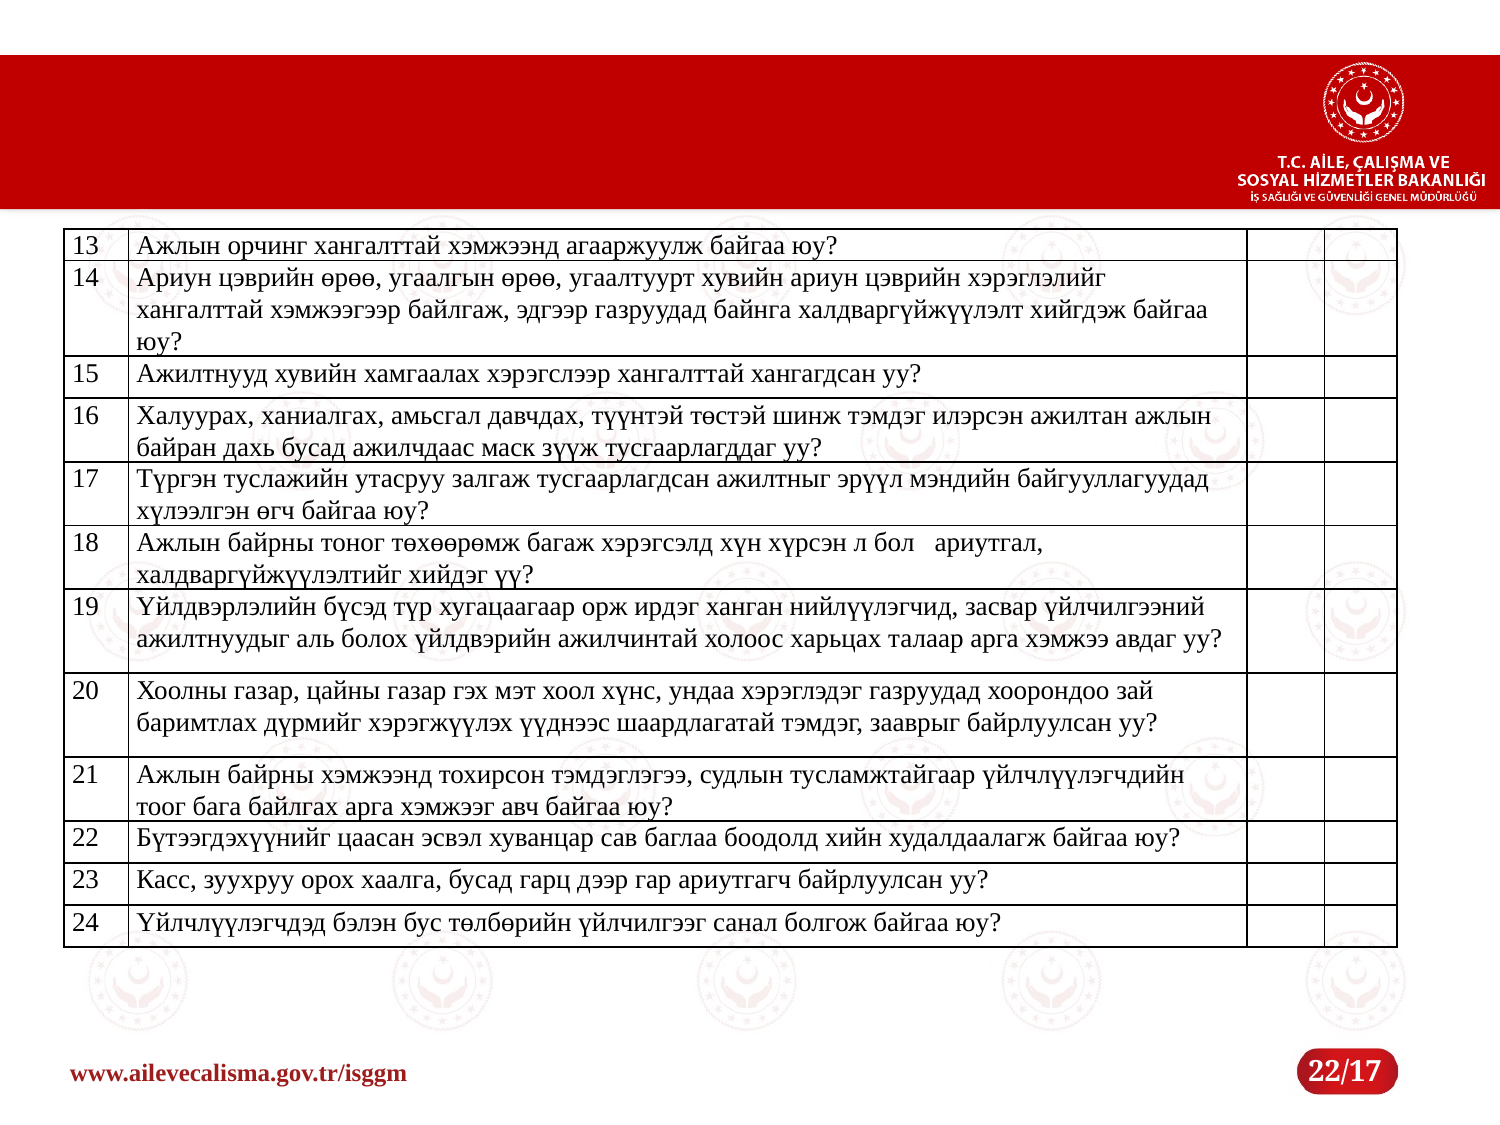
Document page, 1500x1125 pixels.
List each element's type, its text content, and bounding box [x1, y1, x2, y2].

table_cell Түргэн туслажийн утасруу залгаж тусгаарлагдсан ажилтныг эрүүл мэндийн байгууллагуудад хүлээлгэн өгч байгаа юу? [129, 463, 1246, 525]
table_cell Касс, зуухруу орох хаалга, бусад гарц дээр гар ариутгагч байрлуулсан уу? [129, 864, 1246, 904]
table_cell 20 [65, 674, 128, 756]
table_cell [1248, 590, 1324, 672]
table_cell Ариун цэврийн өрөө, угаалгын өрөө, угаалтуурт хувийн ариун цэврийн хэрэглэлийг хангалттай хэмжээгээр байлгаж, эдгээр газруудад байнга халдваргүйжүүлэлт хийгдэж байгаа юу? [129, 261, 1246, 355]
table_cell [1325, 526, 1396, 588]
table_cell [1248, 261, 1324, 292]
table_cell 15 [65, 357, 128, 397]
table_header [1325, 230, 1396, 260]
table_cell [1325, 261, 1396, 292]
table_cell [1325, 758, 1396, 820]
text_box [402, 292, 1500, 368]
table_cell Үйлдвэрлэлийн бүсэд түр хугацаагаар орж ирдэг ханган нийлүүлэгчид, засвар үйлчилгээний ажилтнуудыг аль болох үйлдвэрийн ажилчинтай холоос харьцах талаар арга хэмжээ авдаг уу? [129, 590, 1246, 672]
table_cell Ажлын байрны хэмжээнд тохирсон тэмдэглэгээ, судлын тусламжтайгаар үйлчлүүлэгчдийн тоог бага байлгах арга хэмжээг авч байгаа юу? [129, 758, 1246, 820]
table_cell [1325, 674, 1396, 756]
table_cell 18 [65, 526, 128, 588]
table_cell Ажилтнууд хувийн хамгаалах хэрэгслээр хангалттай хангагдсан уу? [129, 357, 1246, 397]
table_cell Бүтээгдэхүүнийг цаасан эсвэл хуванцар сав баглаа боодолд хийн худалдаалагж байгаа юу? [129, 822, 1246, 862]
picture [1237, 62, 1485, 203]
table_cell [1248, 758, 1324, 820]
table_cell Ажлын байрны тоног төхөөрөмж багаж хэрэгсэлд хүн хүрсэн л бол ариутгал, халдваргүйжүүлэлтийг хийдэг үү? [129, 526, 1246, 588]
table_cell 19 [65, 590, 128, 672]
table_cell [1325, 864, 1396, 904]
table_cell 21 [65, 758, 128, 820]
table_cell Үйлчлүүлэгчдэд бэлэн бус төлбөрийн үйлчилгээг санал болгож байгаа юу? [129, 906, 1246, 946]
table_cell [1248, 526, 1324, 588]
table_cell [1248, 368, 1324, 397]
table_cell 24 [65, 906, 128, 946]
table_cell Халуурах, ханиалгах, амьсгал давчдах, түүнтэй төстэй шинж тэмдэг илэрсэн ажилтан ажлын байран дахь бусад ажилчдаас маск зүүж тусгаарлагддаг уу? [129, 399, 1246, 461]
table_cell 14 [65, 261, 128, 355]
table_cell [1325, 463, 1396, 525]
table_cell [1248, 463, 1324, 525]
table_cell [1248, 906, 1324, 946]
table_cell [1248, 864, 1324, 904]
table_cell [1248, 822, 1324, 862]
table_cell [1325, 822, 1396, 862]
table_cell 23 [65, 864, 128, 904]
picture [0, 210, 1500, 1125]
table_cell 17 [65, 463, 128, 525]
table_cell 22 [65, 822, 128, 862]
table_cell [1325, 399, 1396, 461]
slide_number 22/17 [1059, 1042, 1397, 1103]
table_header [1248, 230, 1324, 260]
picture [0, 0, 1500, 55]
table_header Ажлын орчинг хангалттай хэмжээнд агааржуулж байгаа юу? [129, 230, 1246, 260]
table_cell [1325, 590, 1396, 672]
table_header 13 [65, 230, 128, 260]
table_cell [1248, 399, 1324, 461]
table_cell [1325, 906, 1396, 946]
table_cell [1325, 368, 1396, 397]
table_cell [1248, 674, 1324, 756]
table_cell 16 [65, 399, 128, 461]
table_cell Хоолны газар, цайны газар гэх мэт хоол хүнс, ундаа хэрэглэдэг газруудад хоорондоо зай баримтлах дүрмийг хэрэгжүүлэх үүднээс шаардлагатай тэмдэг, зааврыг байрлуулсан уу? [129, 674, 1246, 756]
